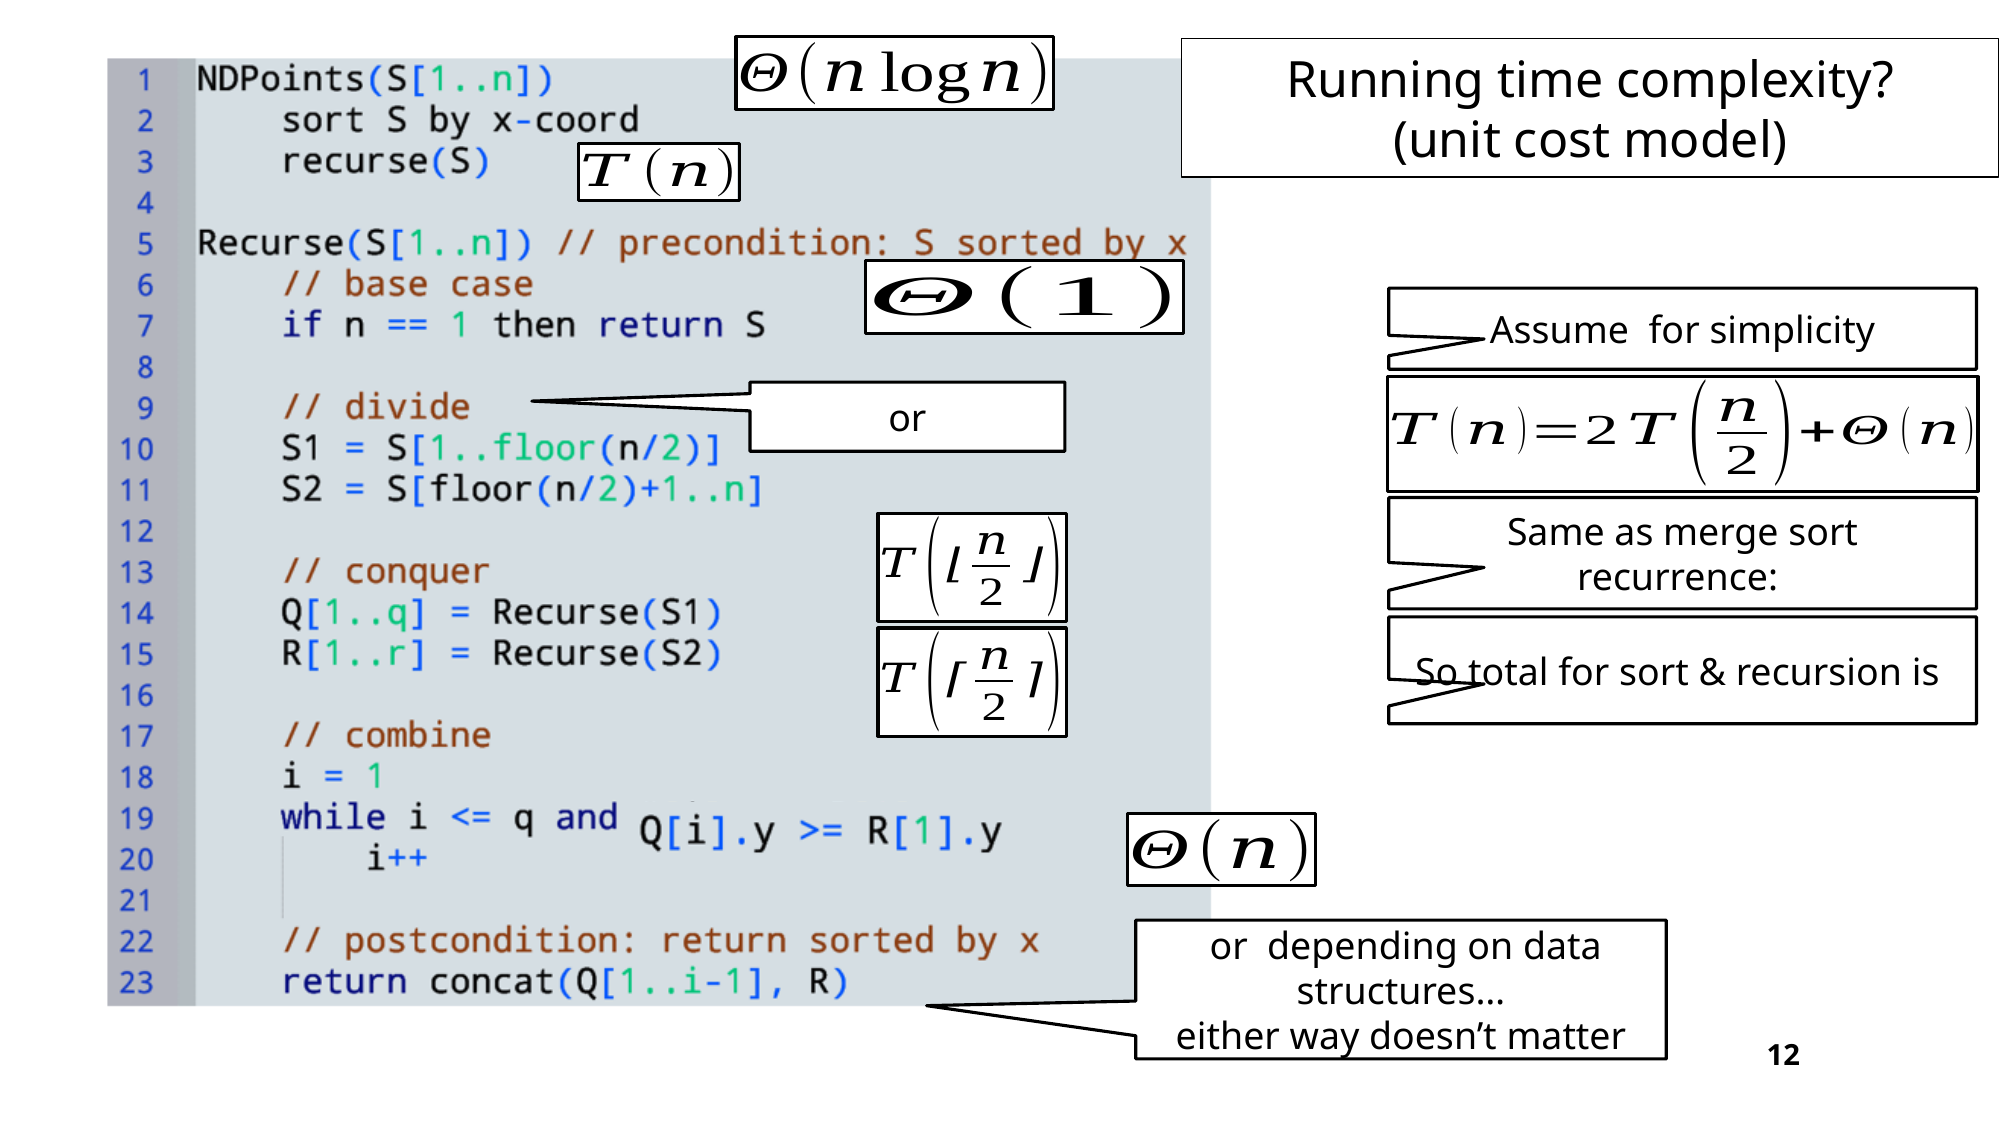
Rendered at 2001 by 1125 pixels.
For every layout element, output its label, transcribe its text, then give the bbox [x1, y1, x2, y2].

picture [96, 47, 1232, 1026]
text_box Running time complexity? (unit cost model) [1181, 38, 1999, 178]
slide_number 12 [1724, 1026, 1816, 1087]
